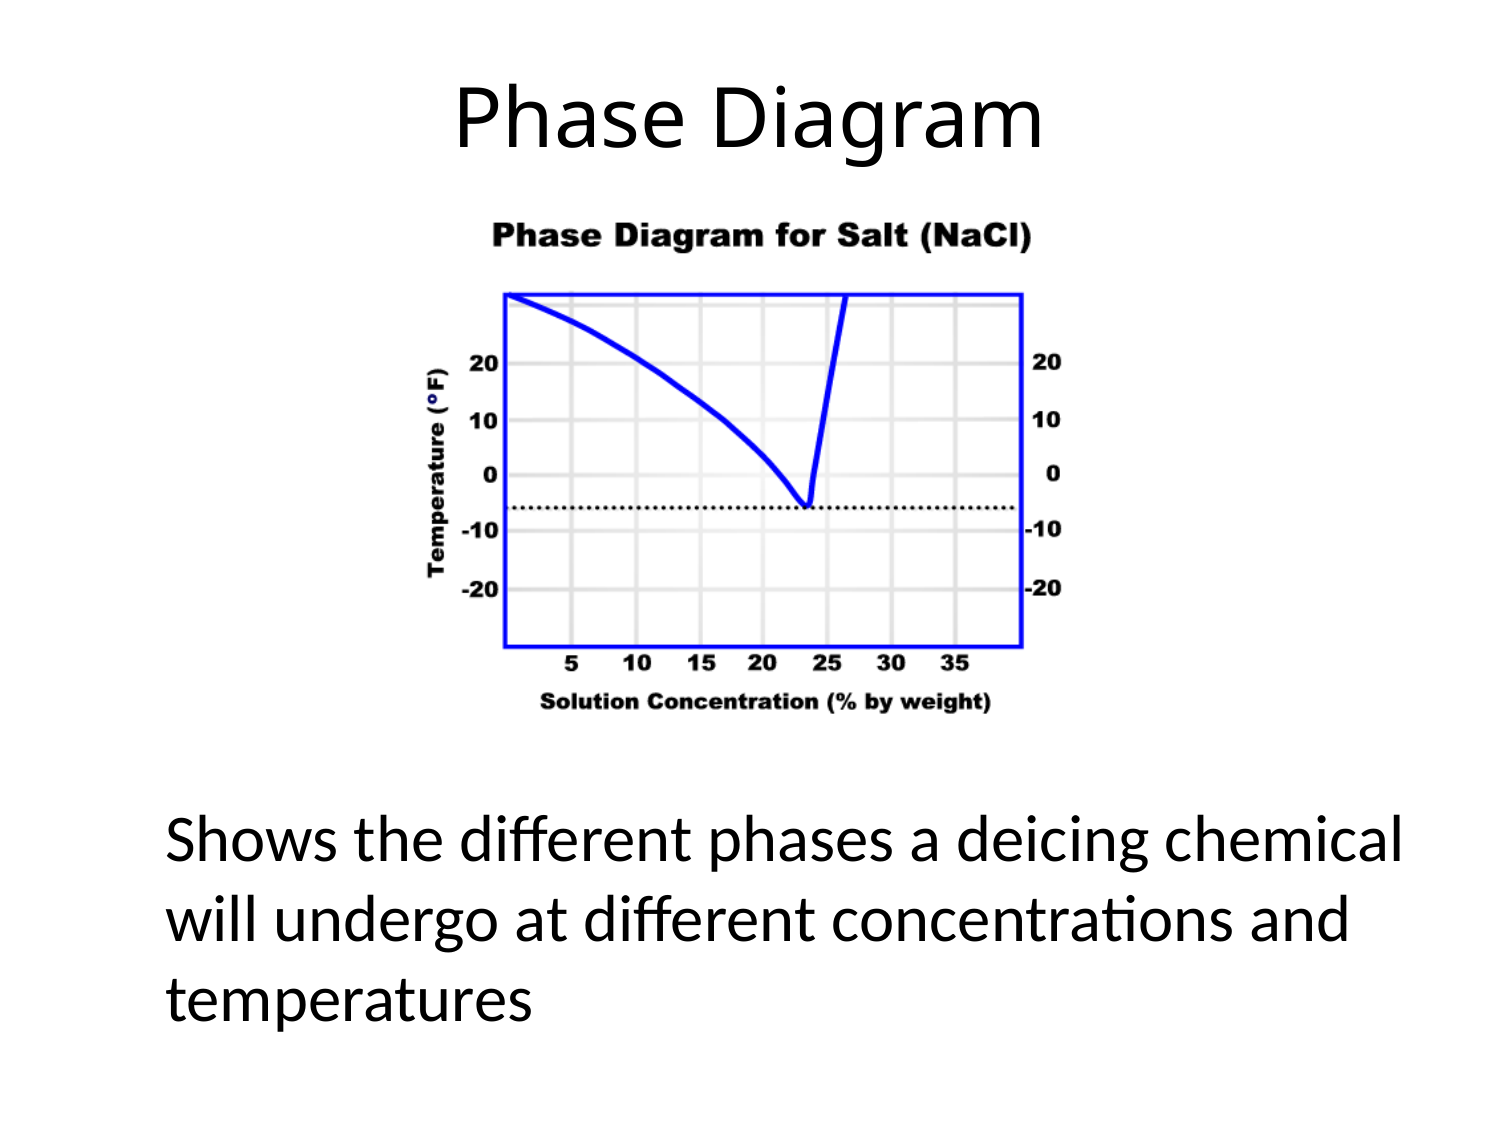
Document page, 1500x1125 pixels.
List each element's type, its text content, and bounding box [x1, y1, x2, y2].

picture [387, 187, 1126, 748]
list Shows the different phases a deicing chemical will undergo at different concentrations and temperatures [150, 787, 1425, 1125]
title Phase Diagram [0, 16, 1500, 213]
